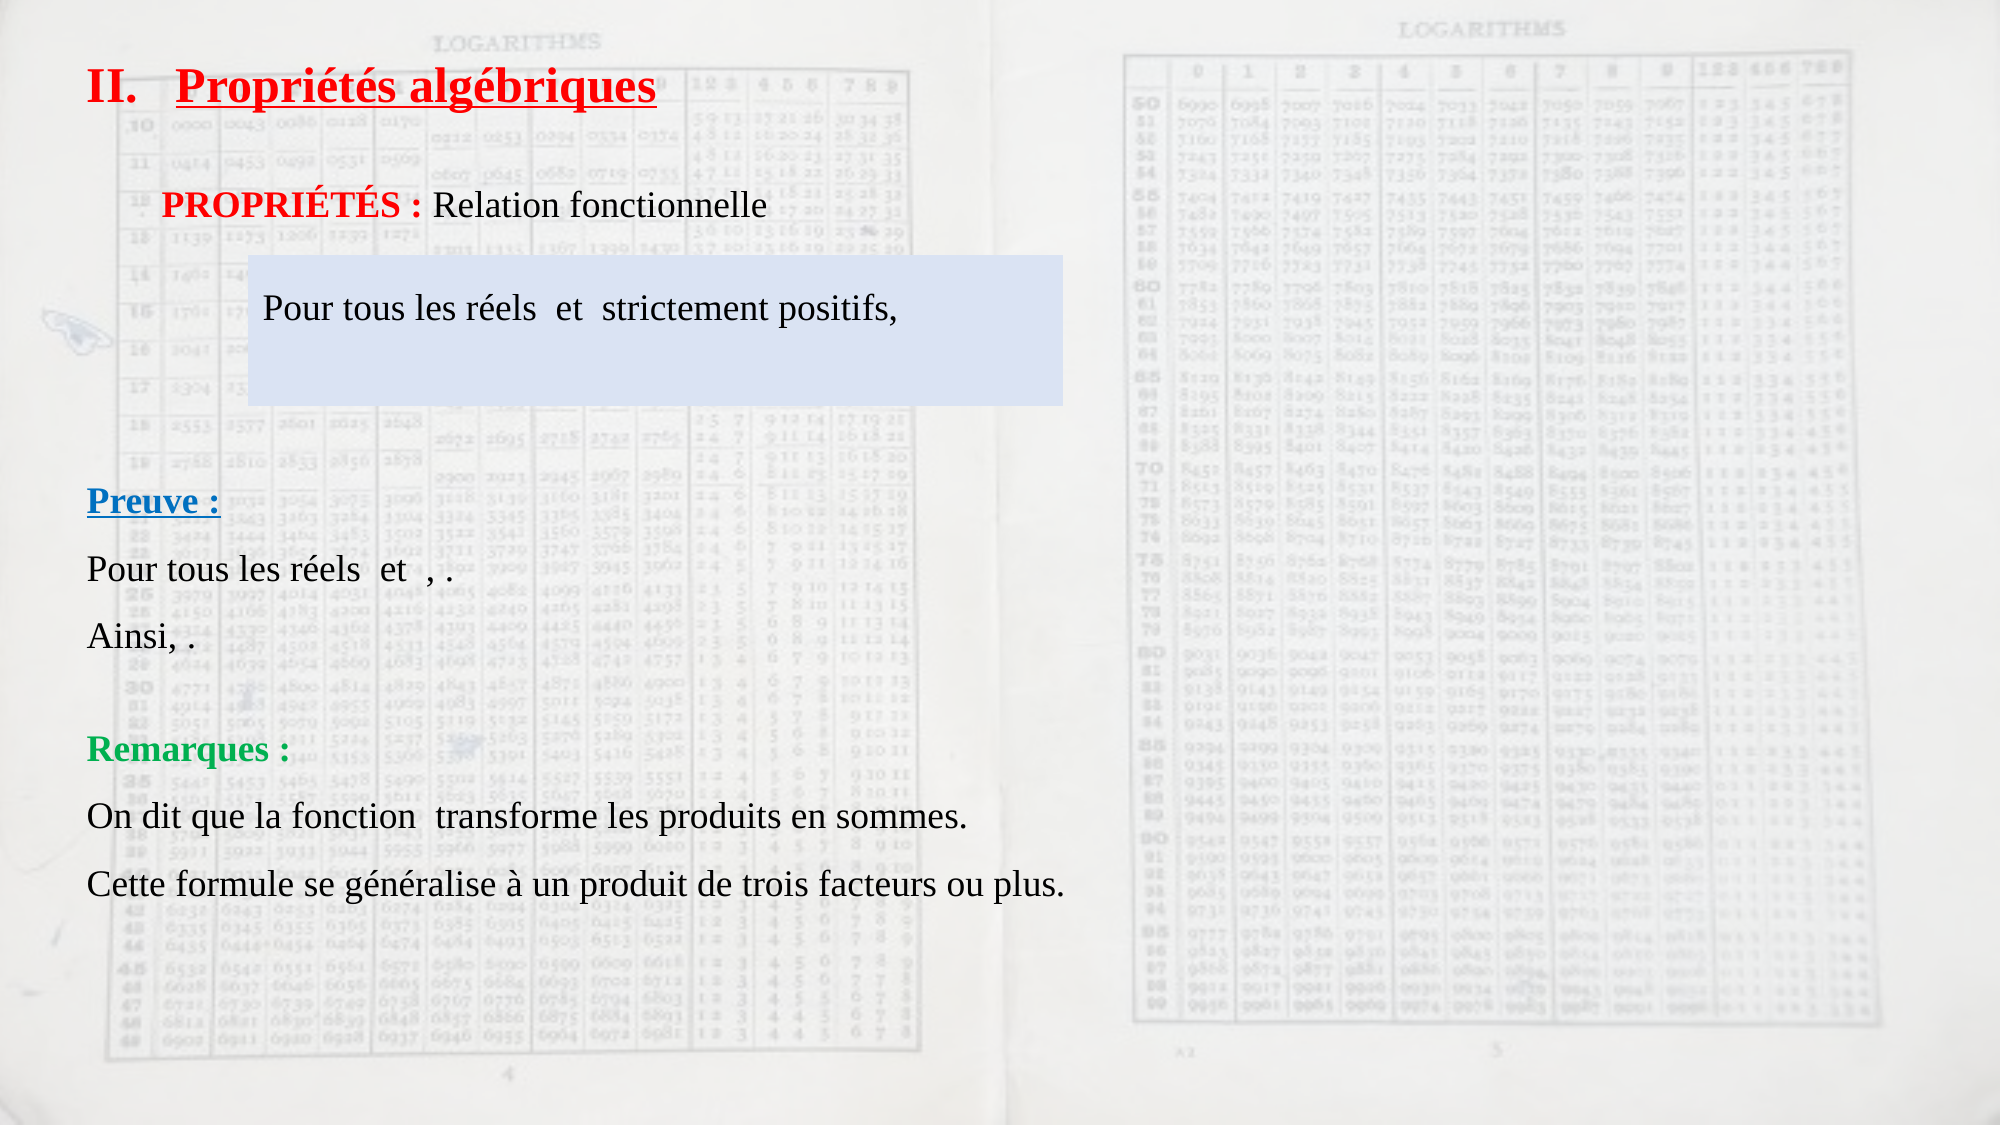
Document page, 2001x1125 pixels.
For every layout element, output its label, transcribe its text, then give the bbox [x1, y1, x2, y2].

table_header [248, 255, 1063, 406]
text_box II. Propriétés algébriques PROPRIÉTÉS : Relation fonctionnelle [71, 41, 1072, 233]
